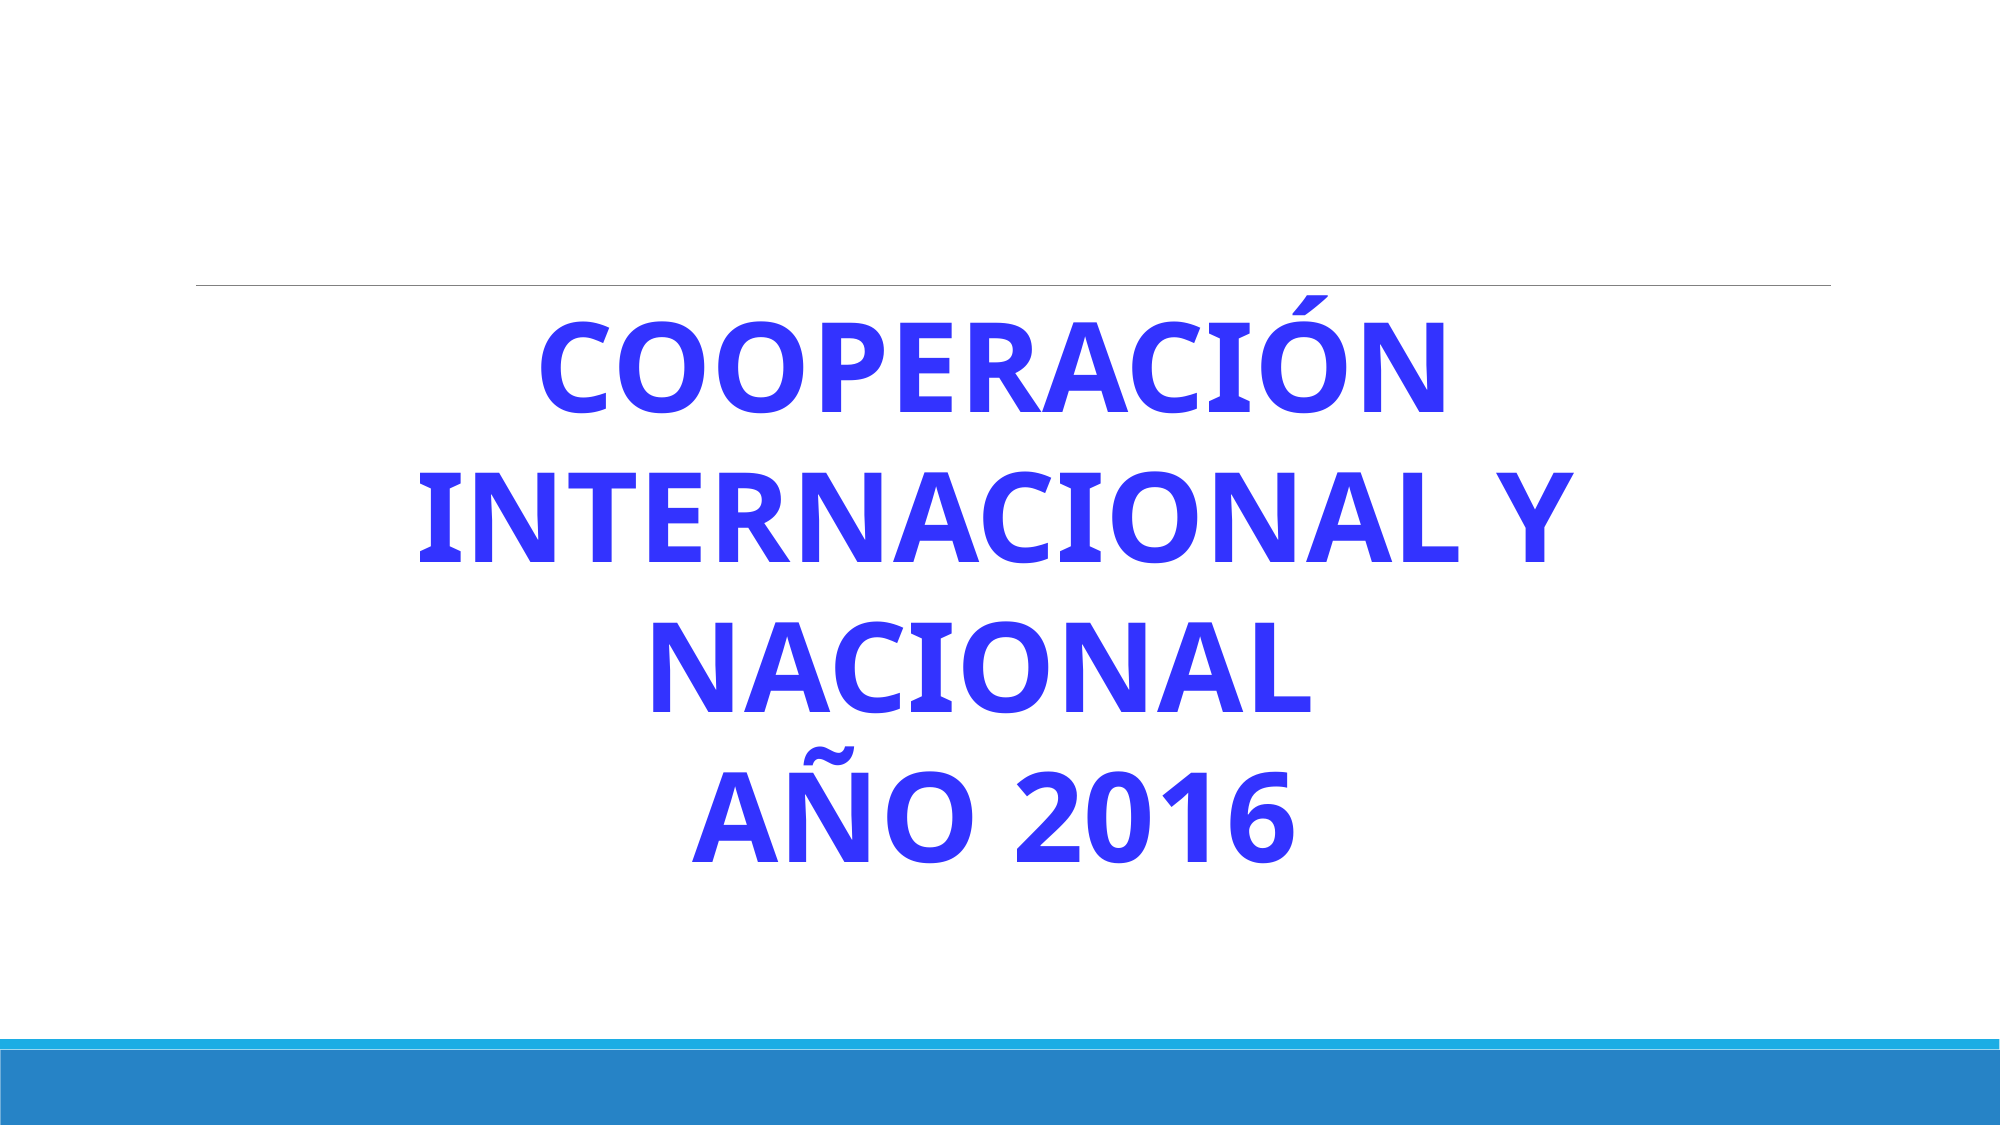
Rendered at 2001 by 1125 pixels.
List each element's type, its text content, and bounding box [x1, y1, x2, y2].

text_box COOPERACIÓN INTERNACIONAL Y NACIONAL AÑO 2016 [245, 279, 1746, 895]
